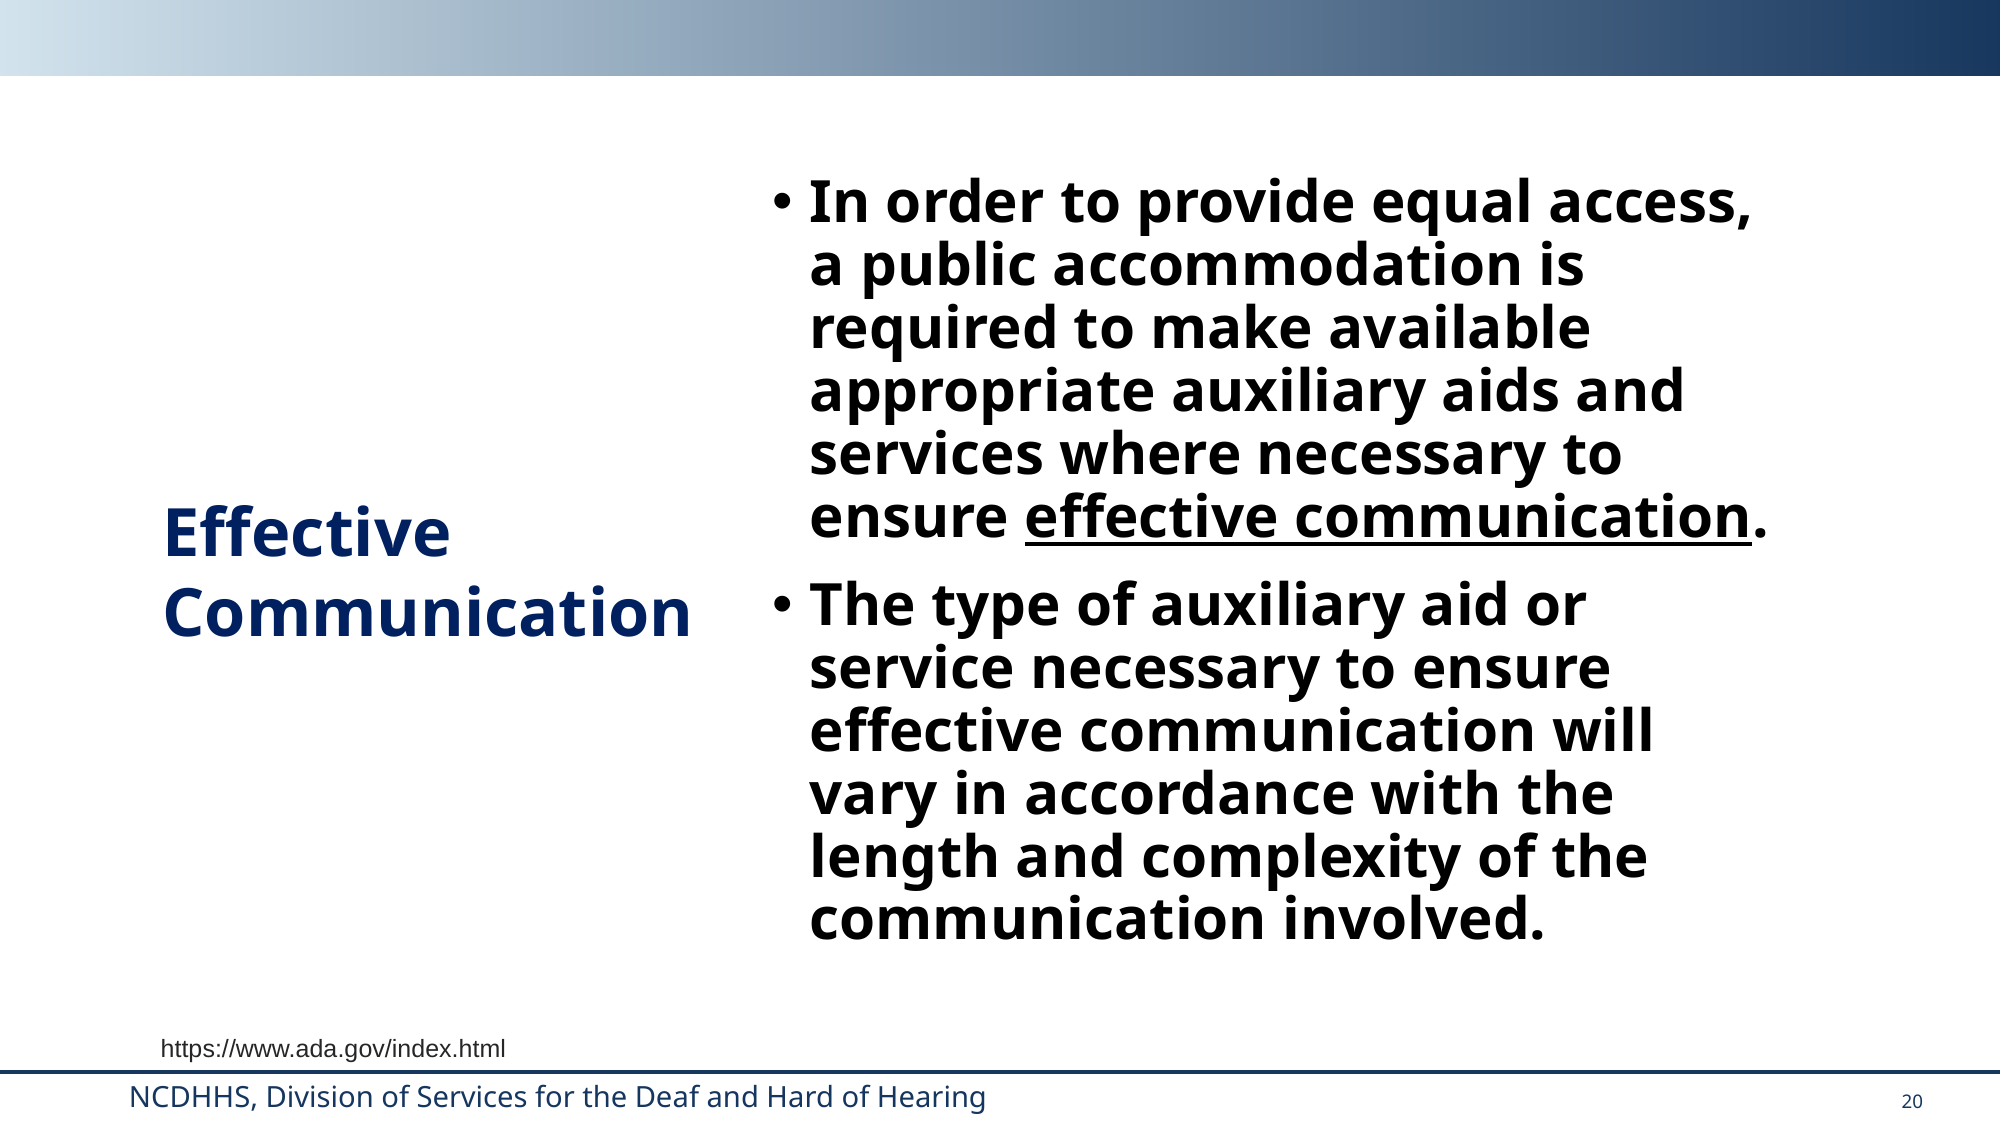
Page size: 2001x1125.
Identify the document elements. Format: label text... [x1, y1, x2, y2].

list https://www.ada.gov/index.html [145, 1015, 1879, 1070]
list Effective Communication [147, 482, 757, 643]
text_box In order to provide equal access, a public accommodation is required to make available appropriate auxiliary aids and services where necessary to ensure effective communication. The type of auxiliary aid or service necessary to ensure effective communication will vary in accordance with the length and complexity of the communication involved. [757, 126, 1804, 999]
